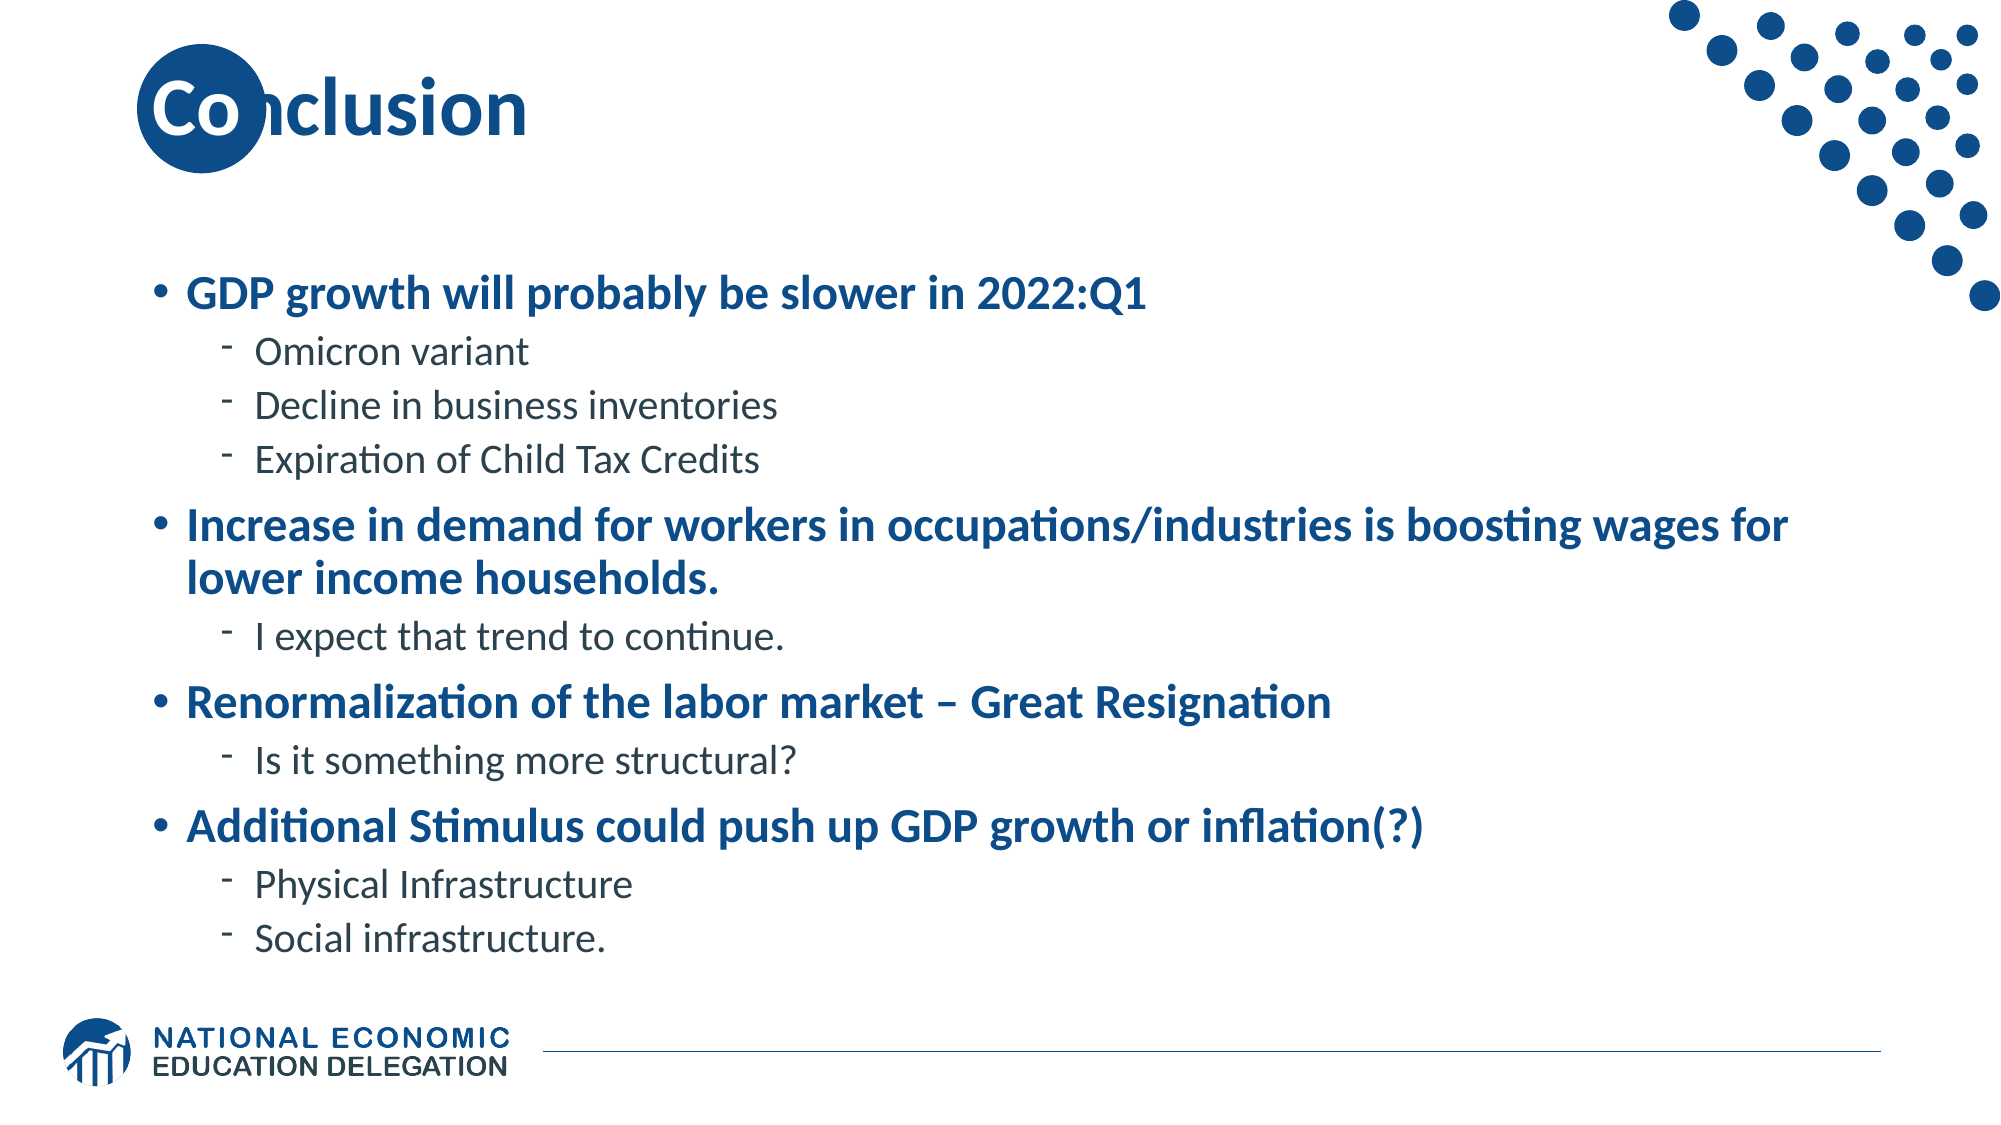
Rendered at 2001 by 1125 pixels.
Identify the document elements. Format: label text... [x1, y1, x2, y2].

picture [55, 1013, 520, 1091]
title Conclusion [137, 0, 1863, 218]
list GDP growth will probably be slower in 2022:Q1 Omicron variant Decline in business inventories Expiration of Child Tax Credits Increase in demand for workers in occupations/industries is boosting wages for lower income households. I expect that trend to continue. Renormalization of the labor market – Great Resignation Is it something more structural? Additional Stimulus could push up GDP growth or inflation(?) Physical Infrastructure Social infrastructure. [137, 257, 1863, 972]
